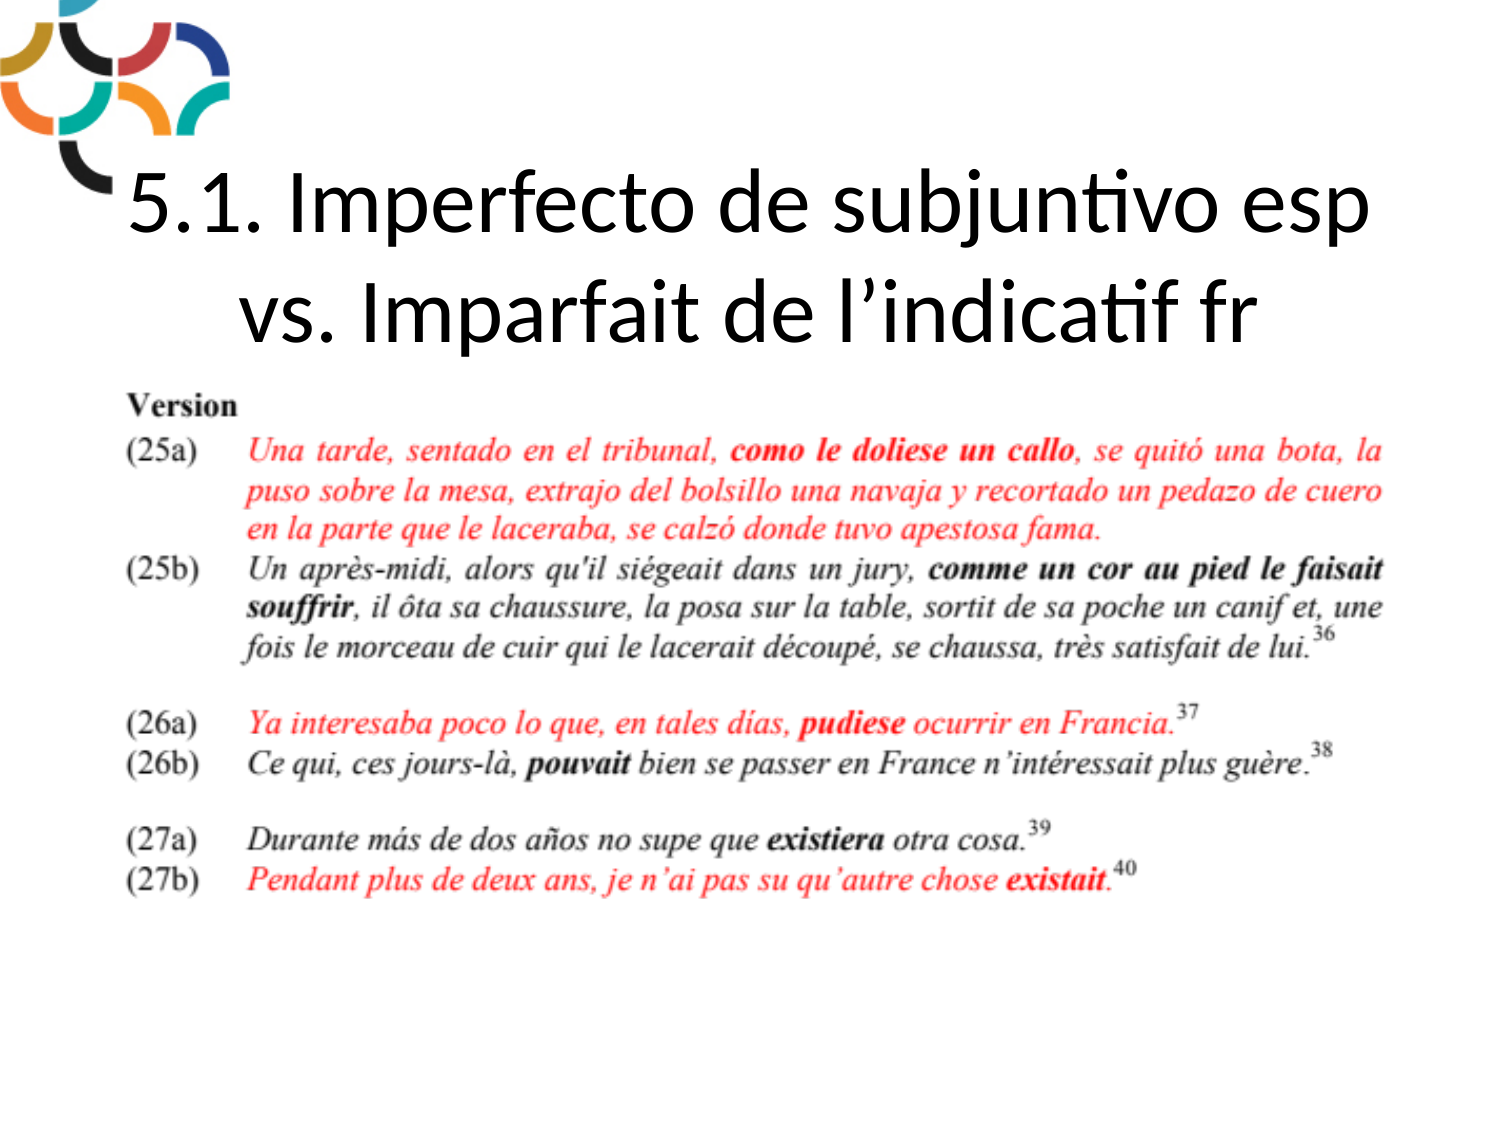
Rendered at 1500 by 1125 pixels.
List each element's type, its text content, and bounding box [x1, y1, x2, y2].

picture [110, 385, 1390, 915]
picture [0, 0, 1500, 209]
title 5.1. Imperfecto de subjuntivo esp vs. Imparfait de l’indicatif fr [75, 217, 1425, 345]
